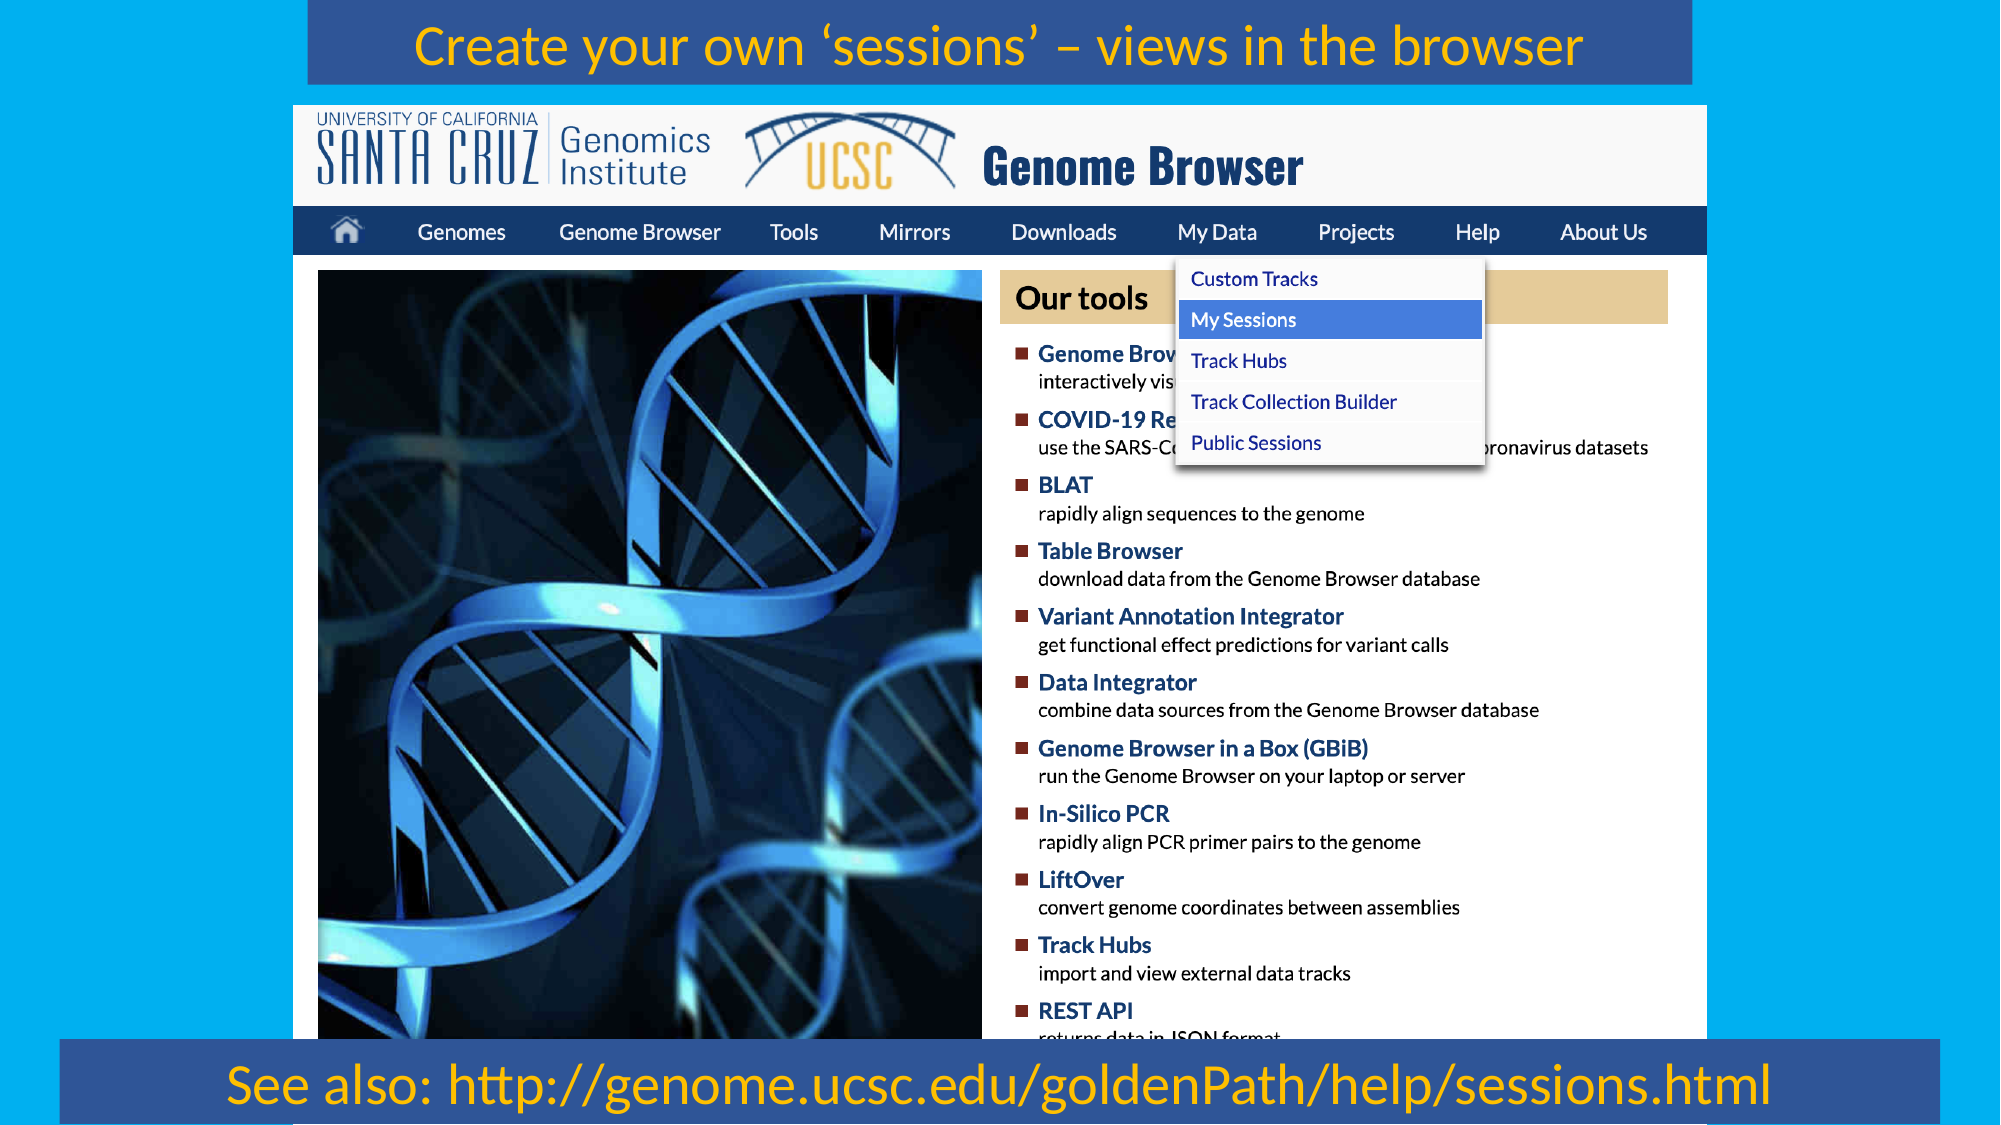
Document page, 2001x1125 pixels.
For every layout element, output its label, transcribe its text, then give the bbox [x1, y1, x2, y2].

text_box See also: http://genome.ucsc.edu/goldenPath/help/sessions.html [59, 1039, 293, 1124]
text_box Create your own ‘sessions’ – views in the browser [307, 0, 1693, 85]
picture [293, 106, 1707, 1125]
text_box See also: http://genome.ucsc.edu/goldenPath/help/sessions.html [1707, 1039, 1941, 1124]
